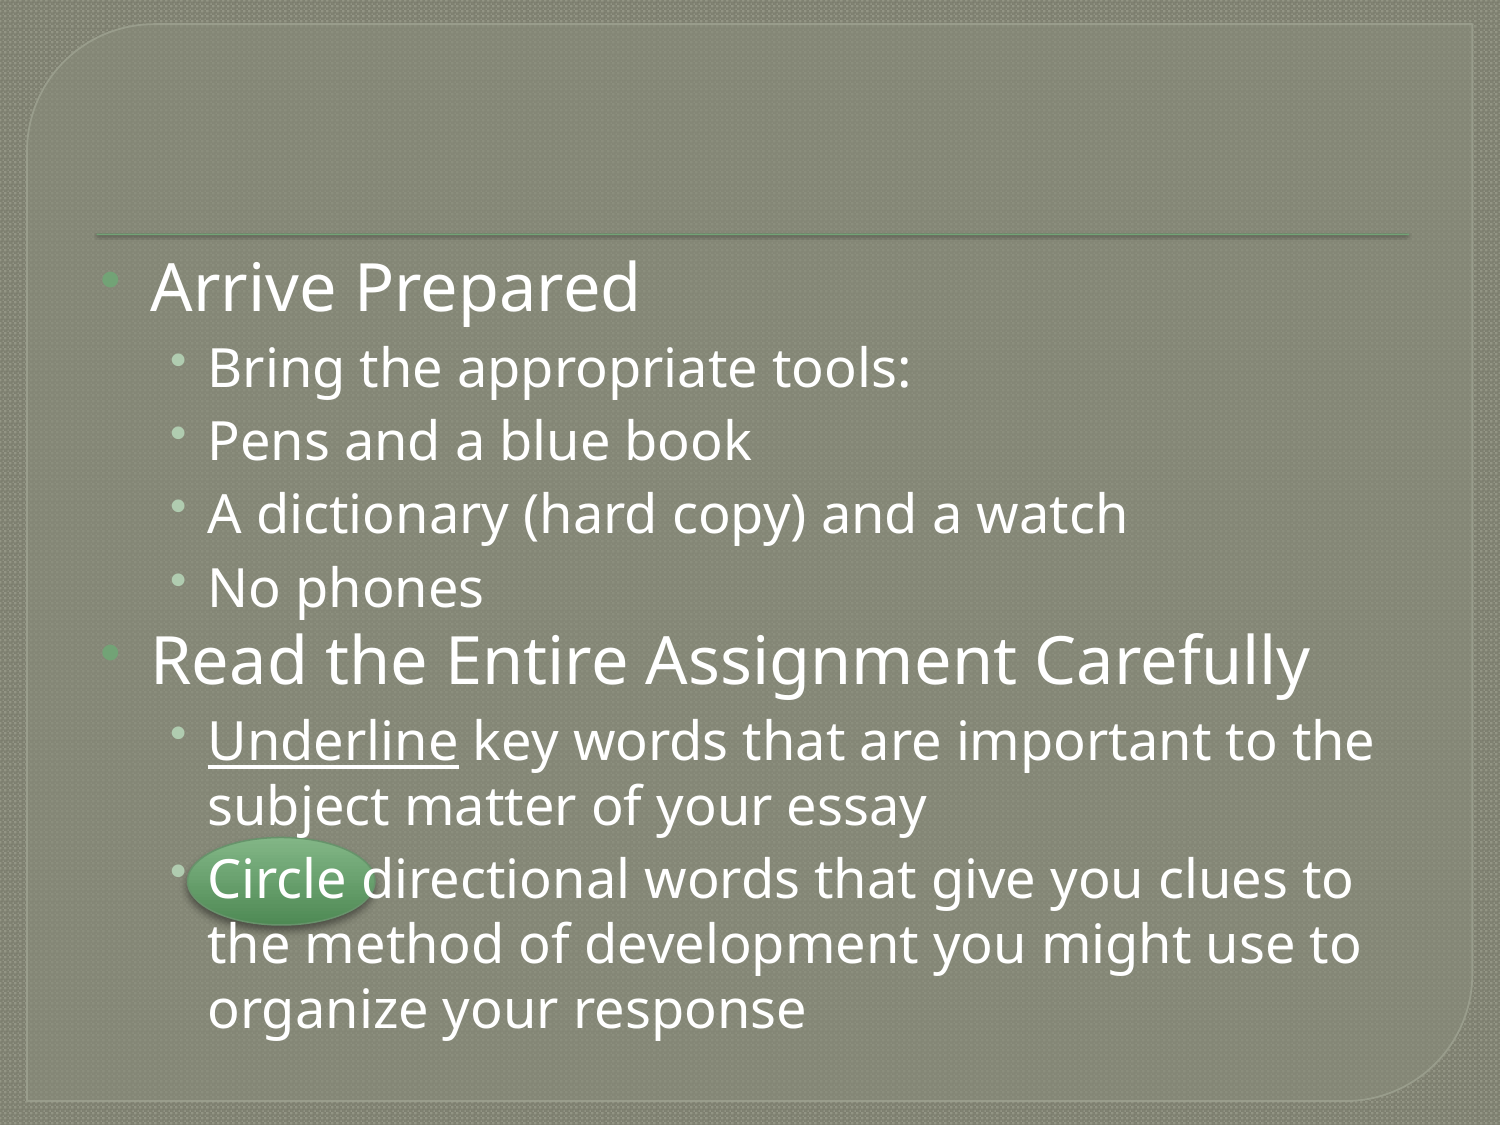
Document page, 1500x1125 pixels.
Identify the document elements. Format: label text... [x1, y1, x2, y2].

list Arrive Prepared Bring the appropriate tools: Pens and a blue book A dictionary (hard copy) and a watch No phones Read the Entire Assignment Carefully Underline key words that are important to the subject matter of your essay Circle directional words that give you clues to the method of development you might use to organize your response [87, 237, 1425, 1050]
